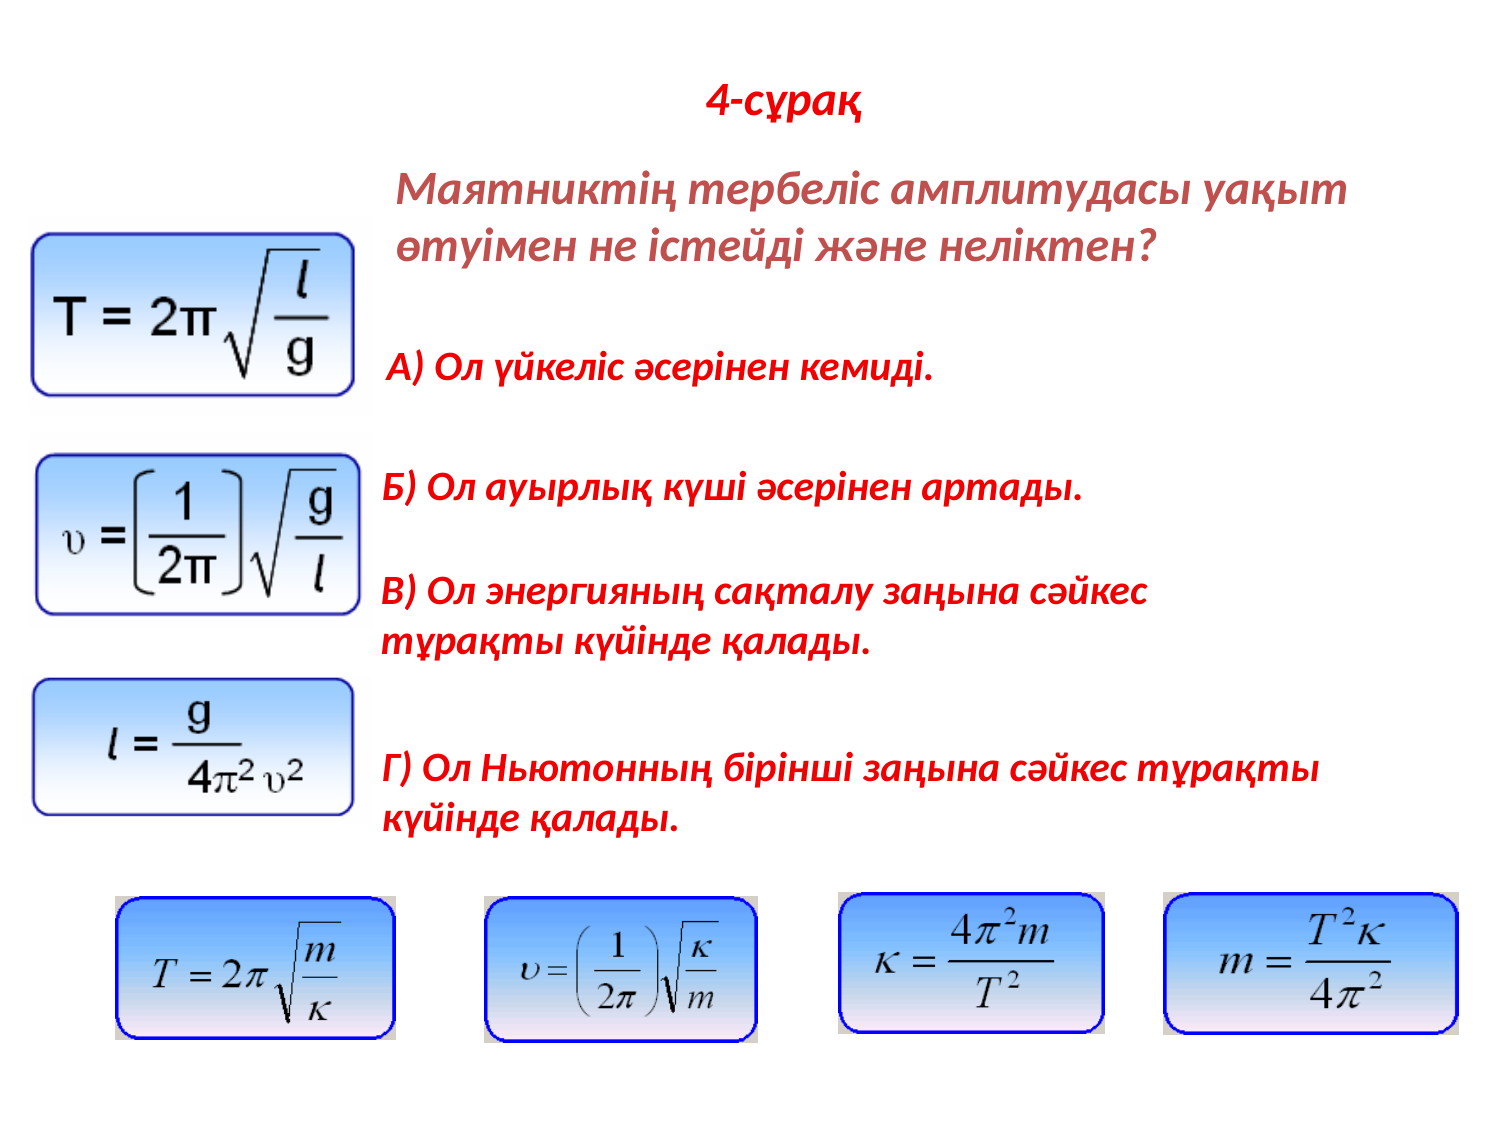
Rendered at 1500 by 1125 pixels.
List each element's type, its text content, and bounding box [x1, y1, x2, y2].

picture [484, 896, 758, 1043]
text_box 4-сұрақ [684, 67, 883, 129]
picture [29, 216, 374, 415]
text_box В) Ол энергияның сақталу заңына сәйкес тұрақты күйінде қалады. [380, 562, 1286, 675]
picture [21, 675, 374, 824]
text_box Б) Ол ауырлық күші әсерінен артады. [381, 458, 1201, 517]
picture [29, 433, 374, 630]
picture [1163, 892, 1459, 1035]
text_box Г) Ол Ньютонның бірінші заңына сәйкес тұрақты күйінде қалады. [381, 739, 1459, 853]
picture [115, 896, 396, 1040]
text_box Маятниктің тербеліс амплитудасы уақыт өтуімен не істейді және неліктен? [395, 156, 1481, 270]
text_box A) Ол үйкеліс әсерінен кемиді. [386, 338, 1024, 398]
picture [838, 891, 1105, 1034]
